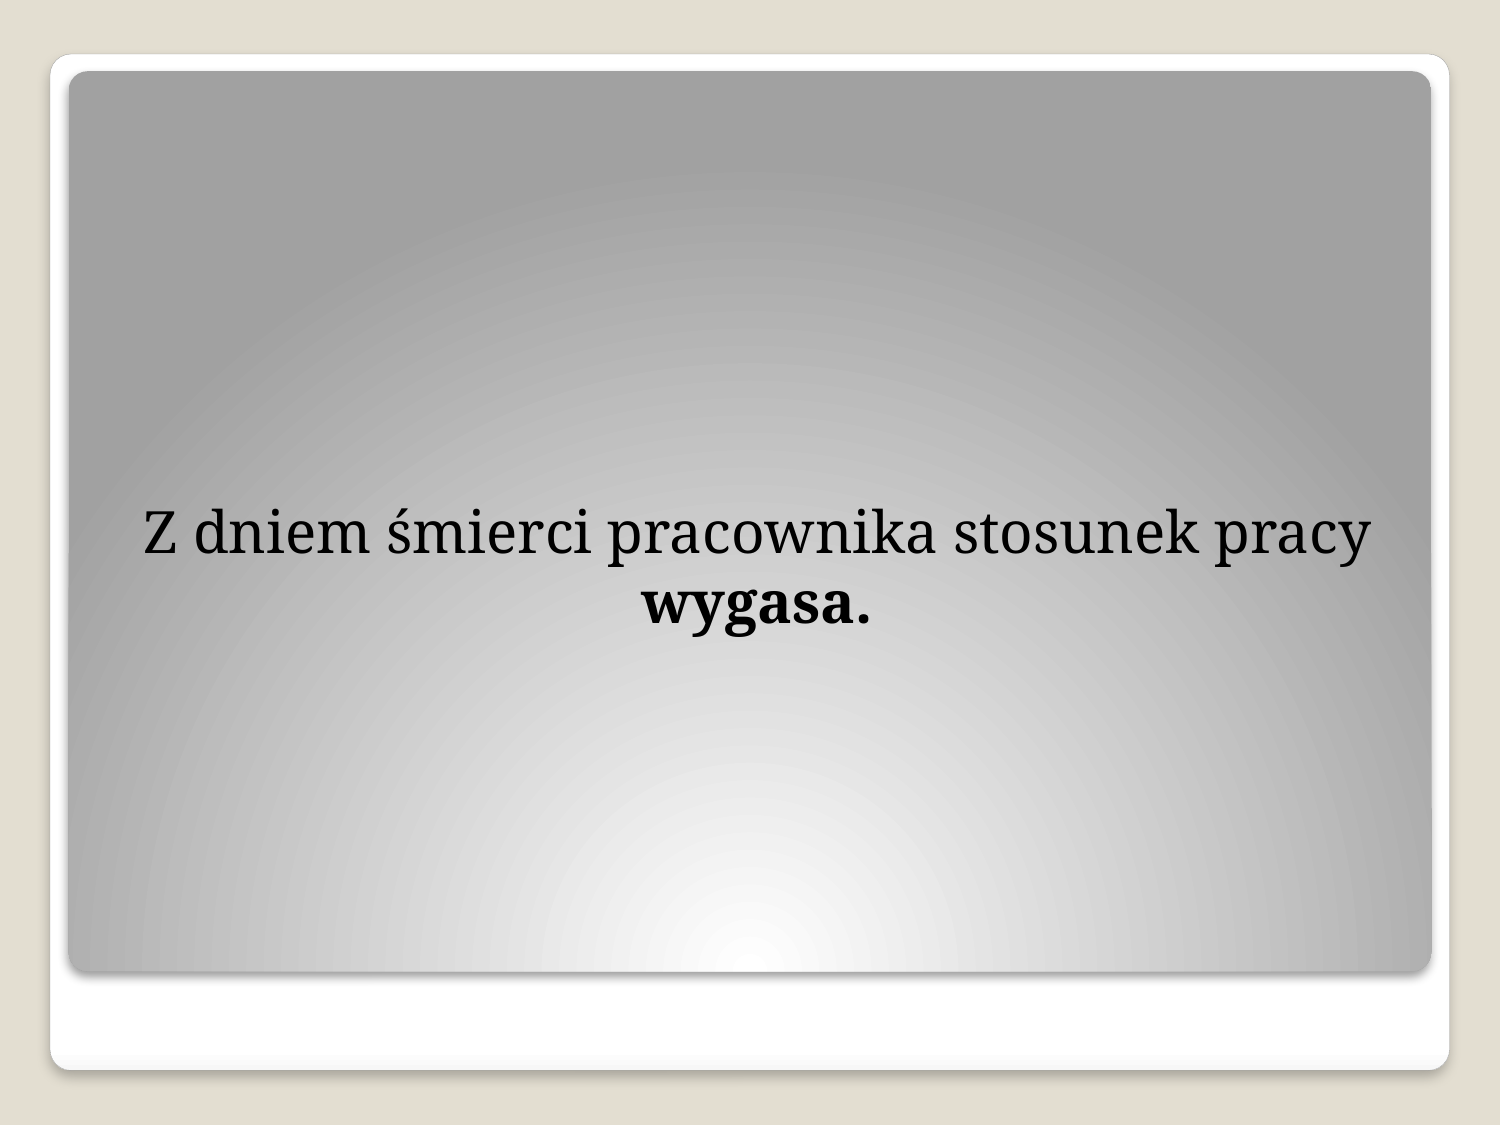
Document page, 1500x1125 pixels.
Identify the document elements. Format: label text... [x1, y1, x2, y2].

list Z dniem śmierci pracownika stosunek pracy wygasa. [41, 42, 1459, 1081]
